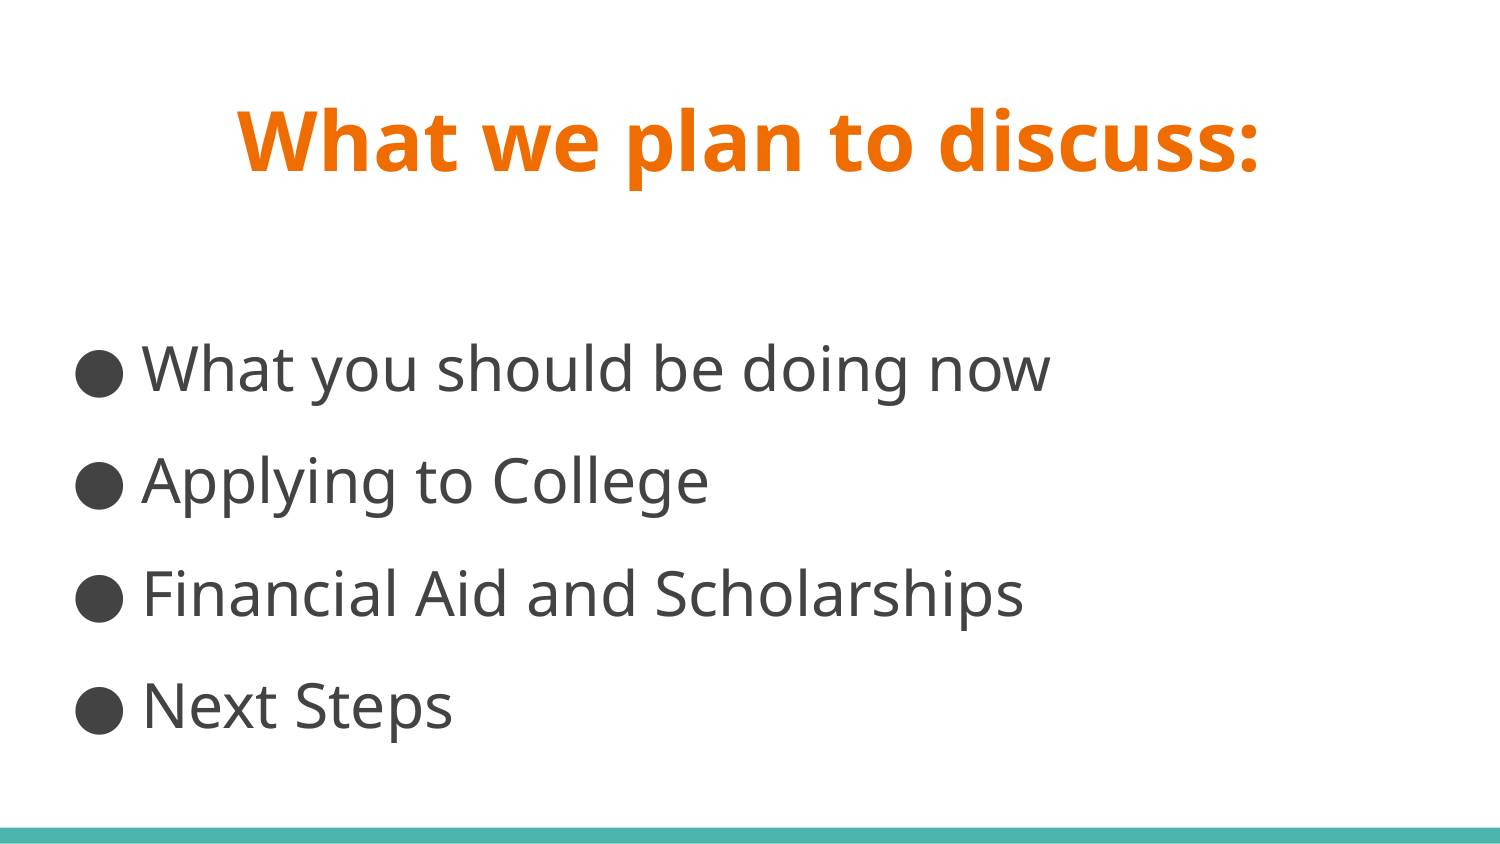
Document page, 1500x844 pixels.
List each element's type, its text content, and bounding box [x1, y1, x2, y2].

title What we plan to discuss: [51, 72, 1449, 189]
list What you should be doing now Applying to College Financial Aid and Scholarships Next Steps [51, 198, 1449, 750]
